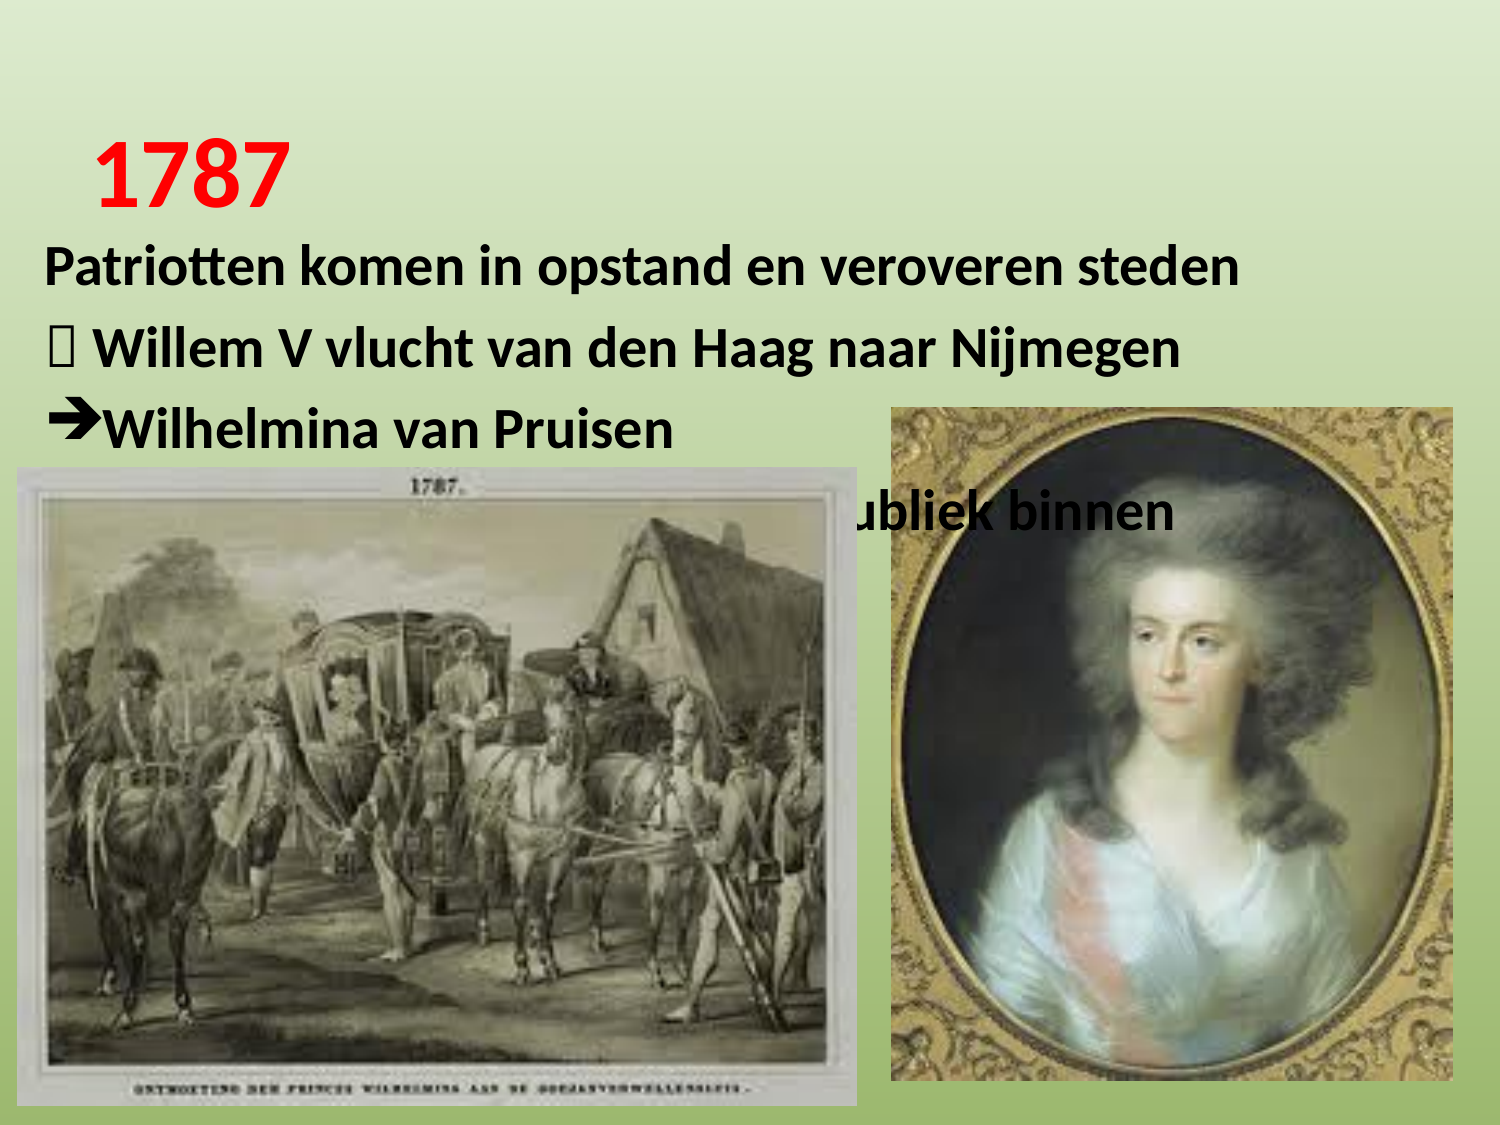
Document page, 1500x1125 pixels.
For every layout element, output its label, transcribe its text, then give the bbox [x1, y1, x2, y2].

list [891, 407, 1454, 1081]
list Patriotten komen in opstand en veroveren steden  Willem V vlucht van den Haag naar Nijmegen Wilhelmina van Pruisen Koning van Pruisen valt de Republiek binnen Macht van Willem V hersteld Prinsgezinden [29, 219, 1377, 990]
title 1787 [75, 44, 569, 219]
picture [17, 467, 857, 1106]
